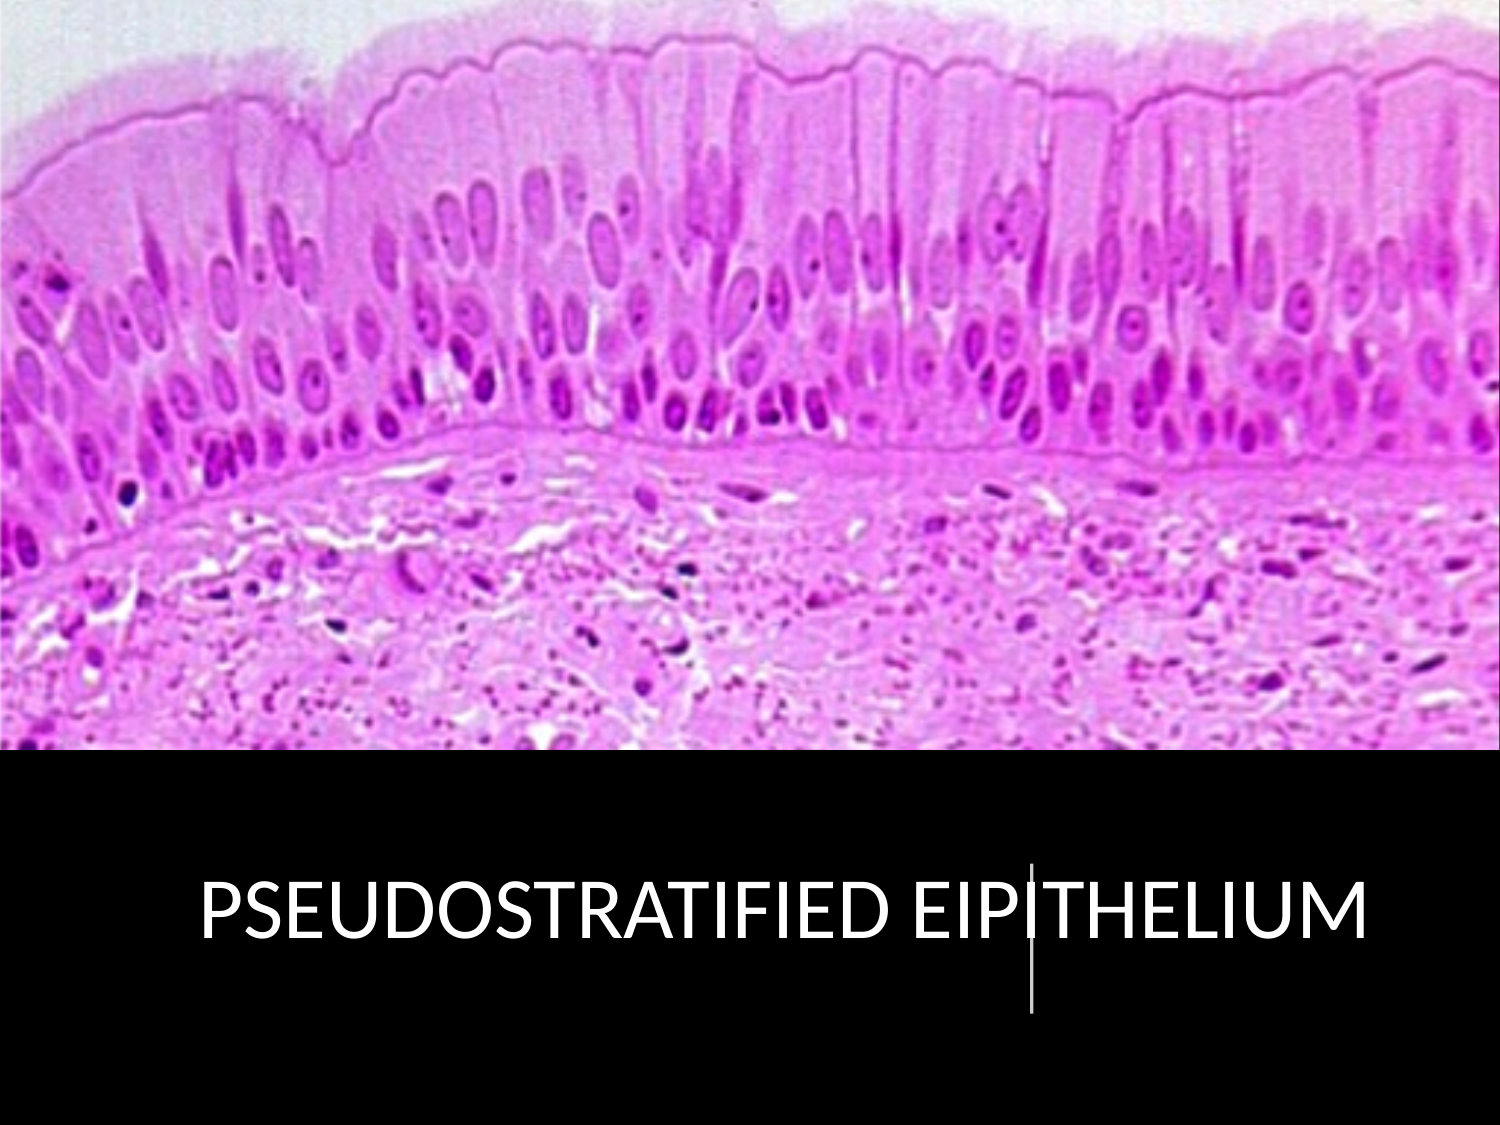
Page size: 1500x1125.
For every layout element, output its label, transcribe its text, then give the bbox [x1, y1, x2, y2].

picture [0, 0, 1500, 751]
text_box PSEUDOSTRATIFIED EIPITHELIUM [3, 806, 1389, 1014]
